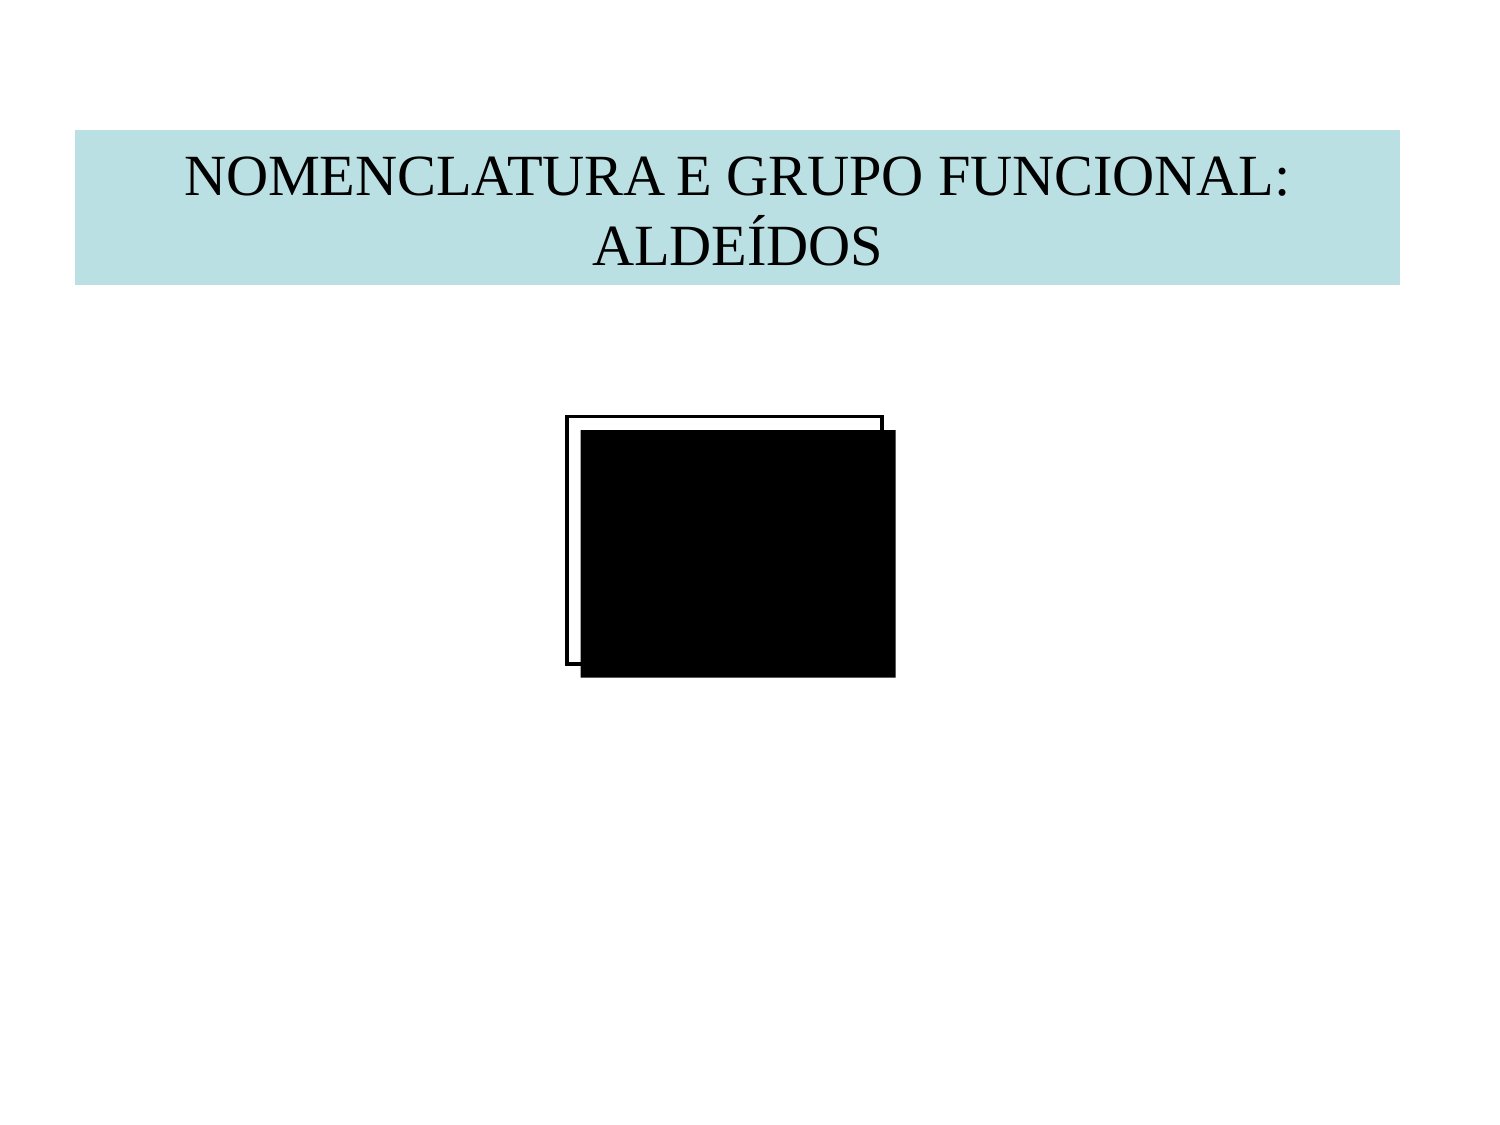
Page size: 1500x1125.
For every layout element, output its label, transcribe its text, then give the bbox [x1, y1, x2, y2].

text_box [558, 407, 909, 692]
text_box NOMENCLATURA E GRUPO FUNCIONAL: ALDEÍDOS [75, 130, 1400, 285]
